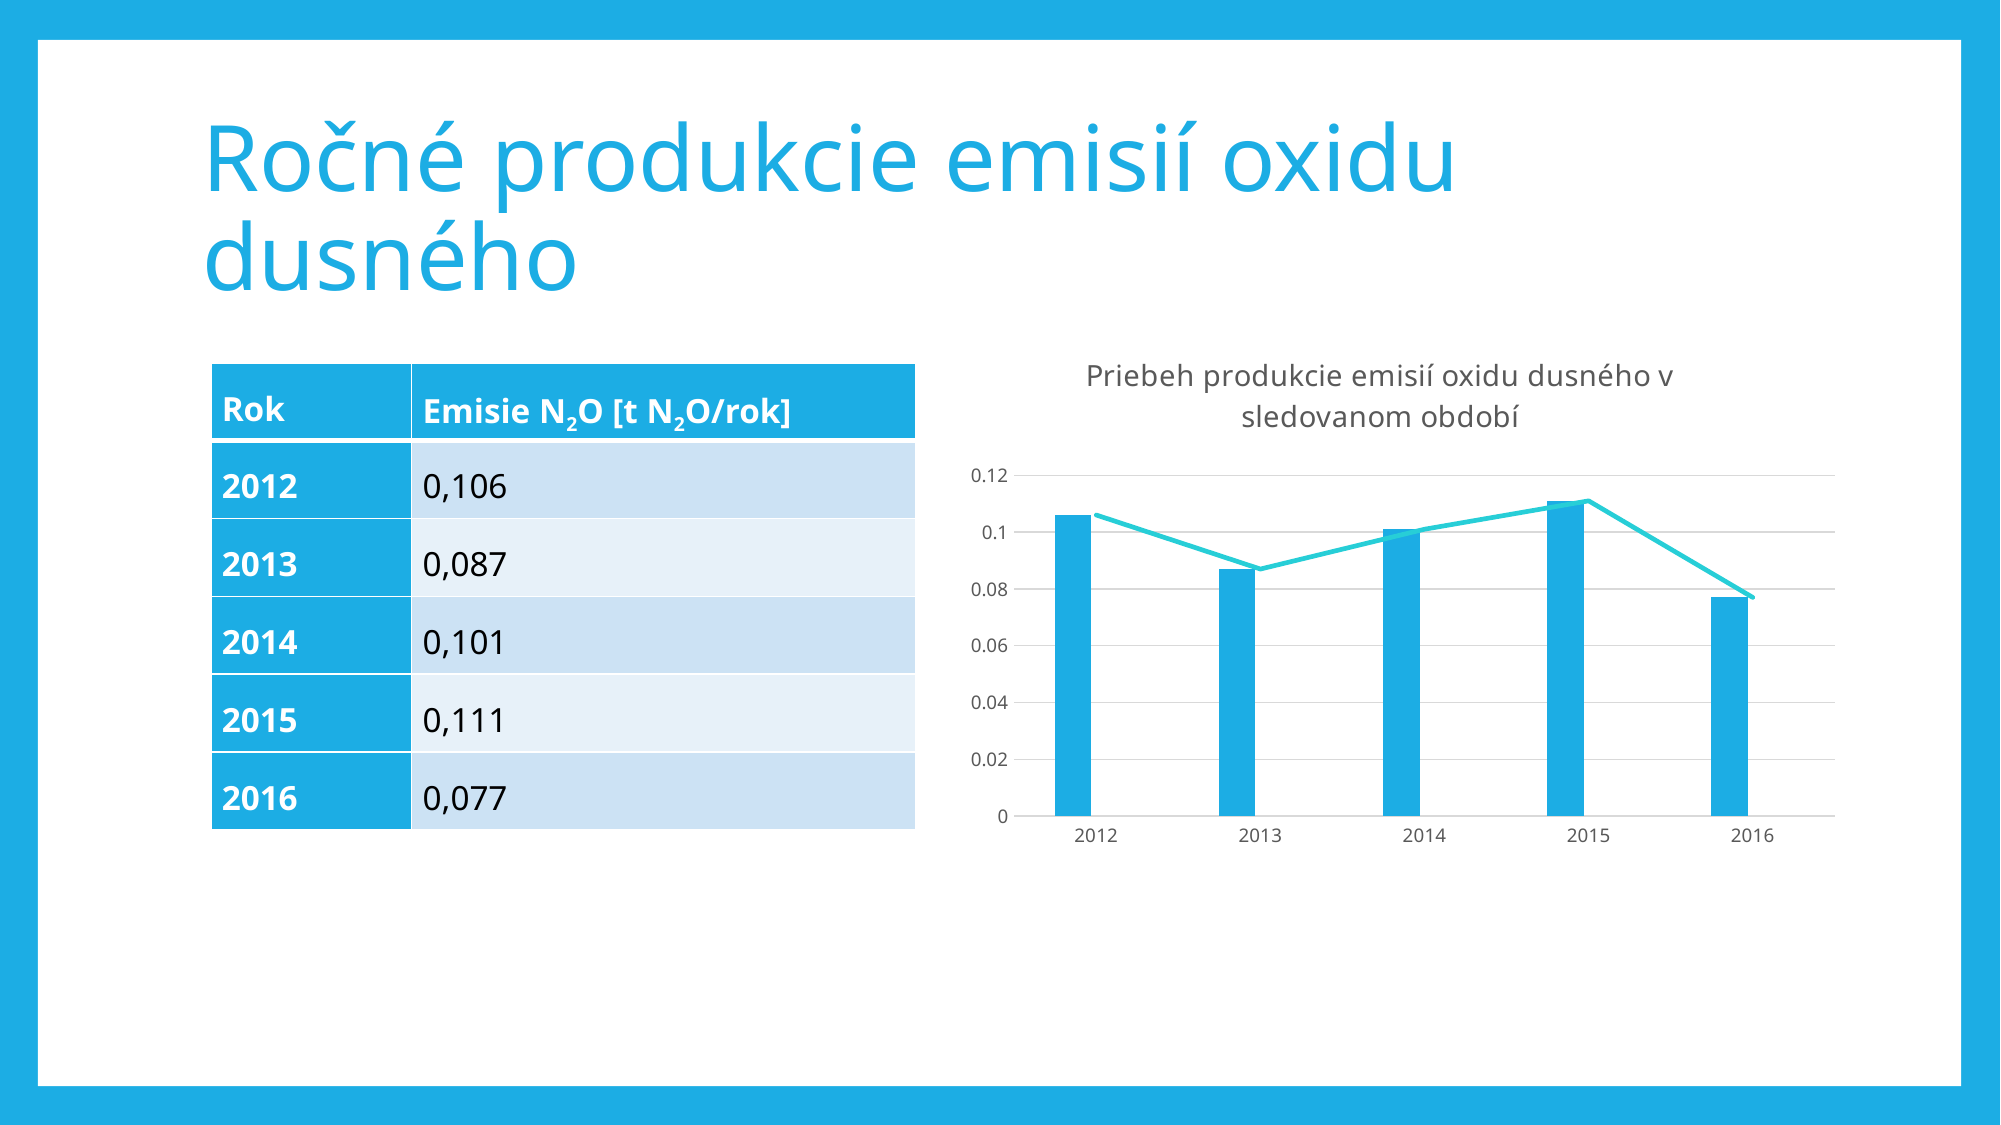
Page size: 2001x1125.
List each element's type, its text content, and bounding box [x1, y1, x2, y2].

table_cell 2012 [212, 443, 411, 518]
table_cell 0,101 [412, 597, 915, 673]
table_cell 2015 [212, 675, 411, 751]
table_cell 2013 [212, 519, 411, 596]
table_cell 2014 [212, 597, 411, 673]
chart [952, 333, 1854, 860]
title Ročné produkcie emisií oxidu dusného [187, 99, 1808, 323]
table_cell 0,077 [412, 753, 915, 829]
table_cell 0,087 [412, 519, 915, 596]
table_cell 0,111 [412, 675, 915, 751]
table_header Emisie N2O [t N2O/rok] [412, 364, 915, 438]
table_header Rok [212, 364, 411, 438]
table_cell 0,106 [412, 443, 915, 518]
table_cell 2016 [212, 753, 411, 829]
